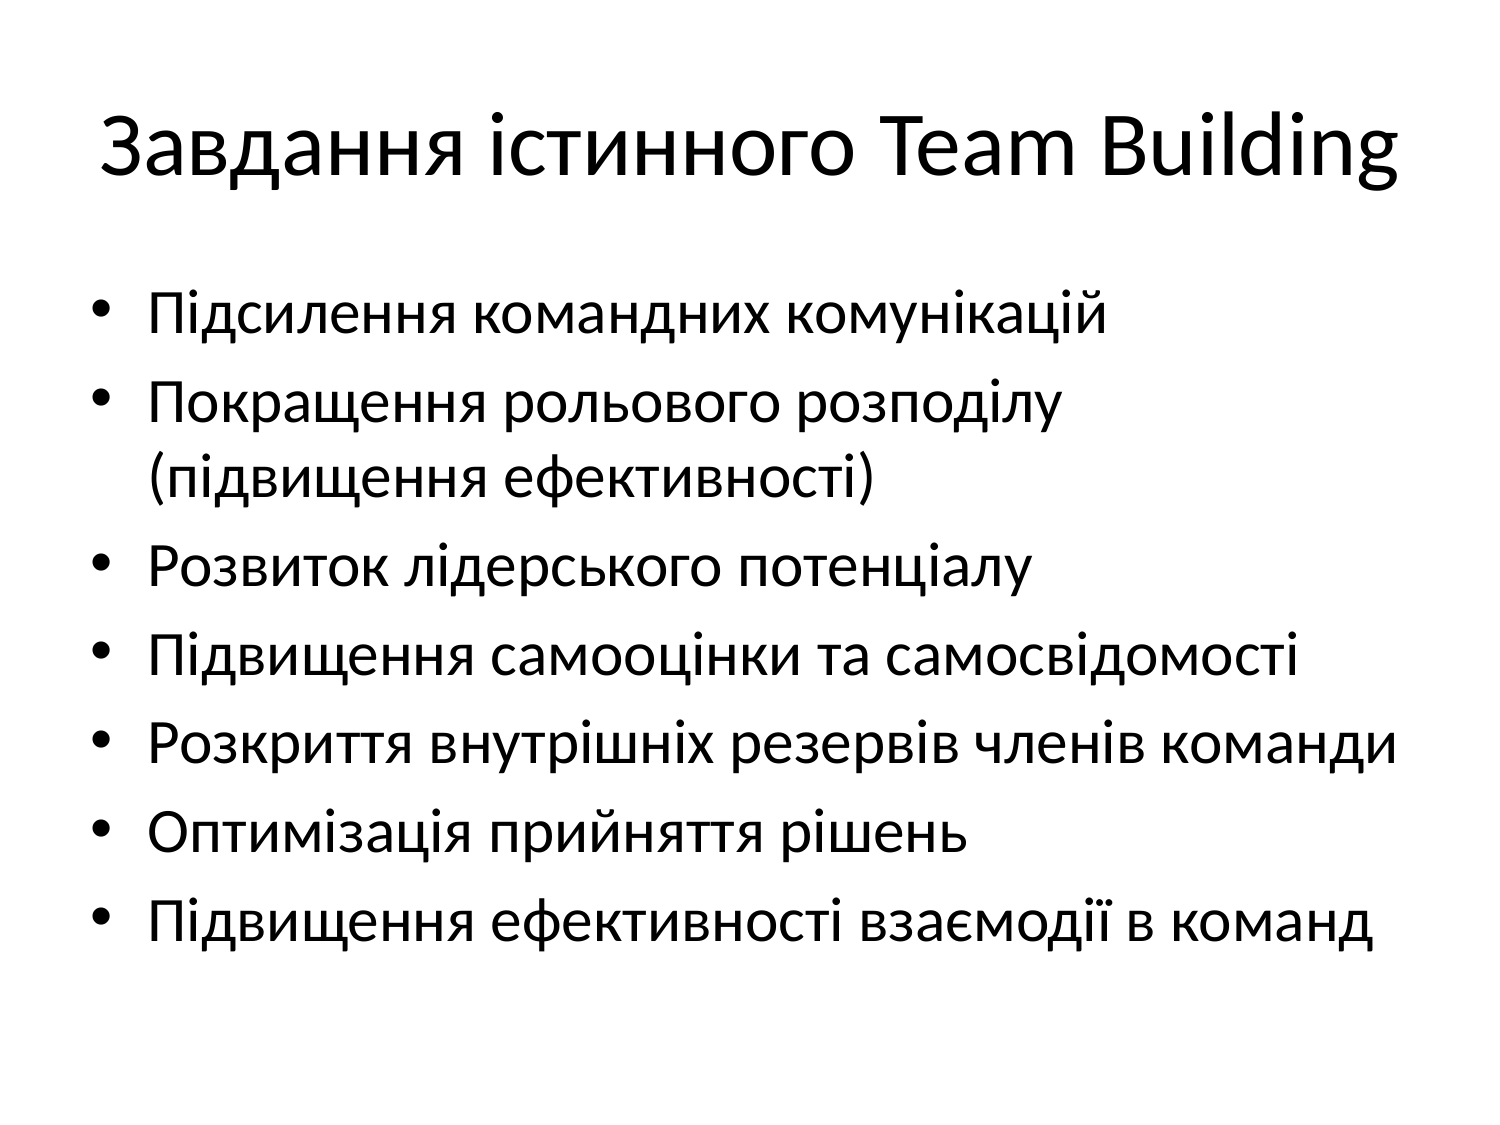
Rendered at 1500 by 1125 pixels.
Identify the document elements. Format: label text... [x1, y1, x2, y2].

title Завдання істинного Team Building [75, 45, 1425, 233]
list Підсилення командних комунікацій Покращення рольового розподілу (підвищення ефективності) Розвиток лідерського потенціалу Підвищення самооцінки та самосвідомості Розкриття внутрішніх резервів членів команди Оптимізація прийняття рішень Підвищення ефективності взаємодії в команд [75, 262, 1425, 1005]
